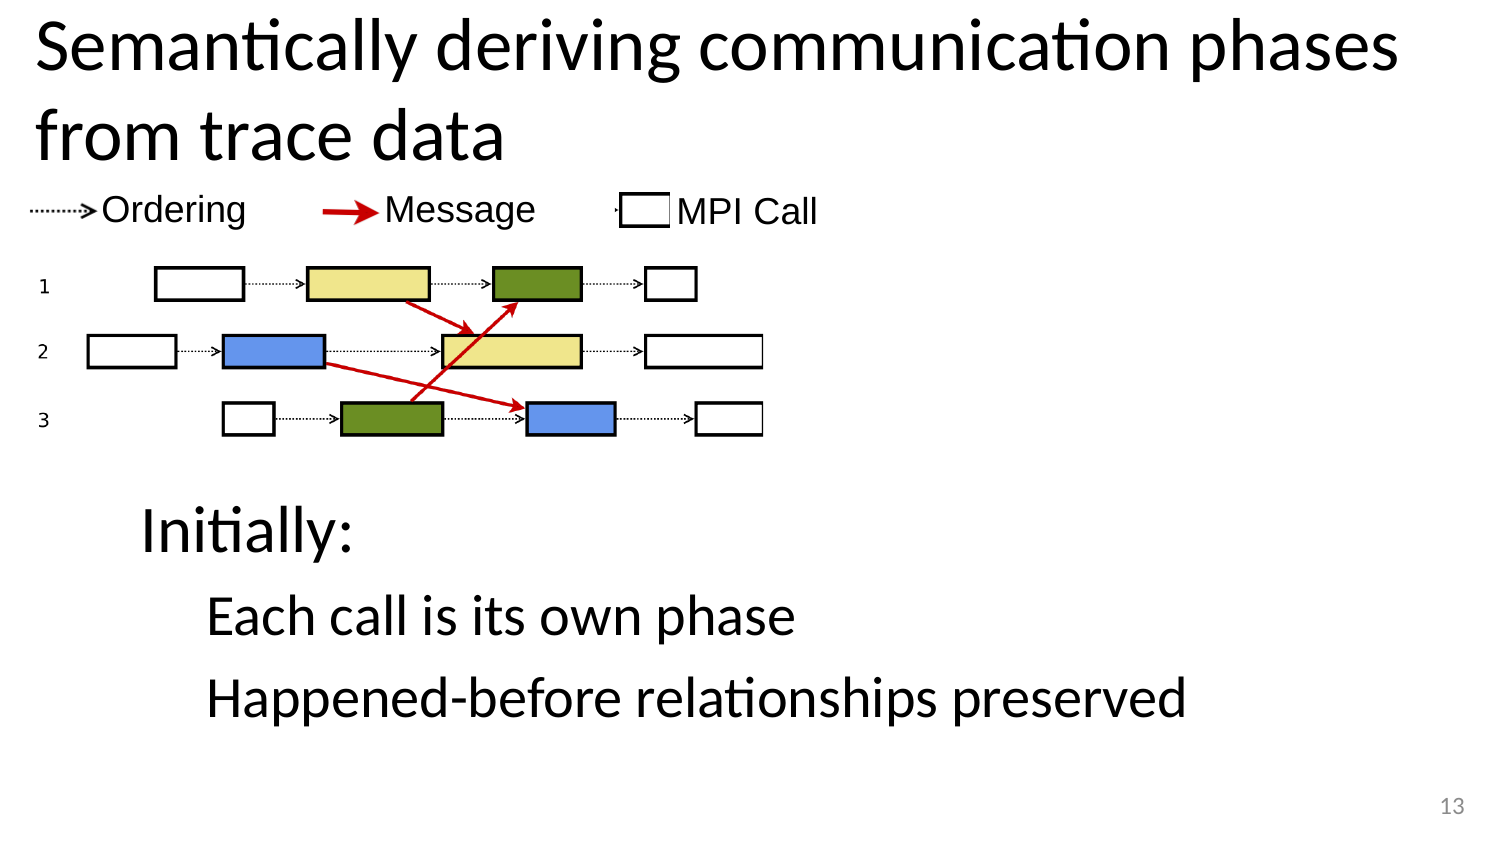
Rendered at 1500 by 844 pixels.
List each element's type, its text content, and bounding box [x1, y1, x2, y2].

title Semantically deriving communication phases from trace data [20, 15, 1425, 156]
picture [38, 265, 764, 452]
slide_number 13 [1129, 782, 1480, 827]
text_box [16, 177, 863, 246]
list Initially: Each call is its own phase Happened-before relationships preserved [125, 478, 1404, 788]
